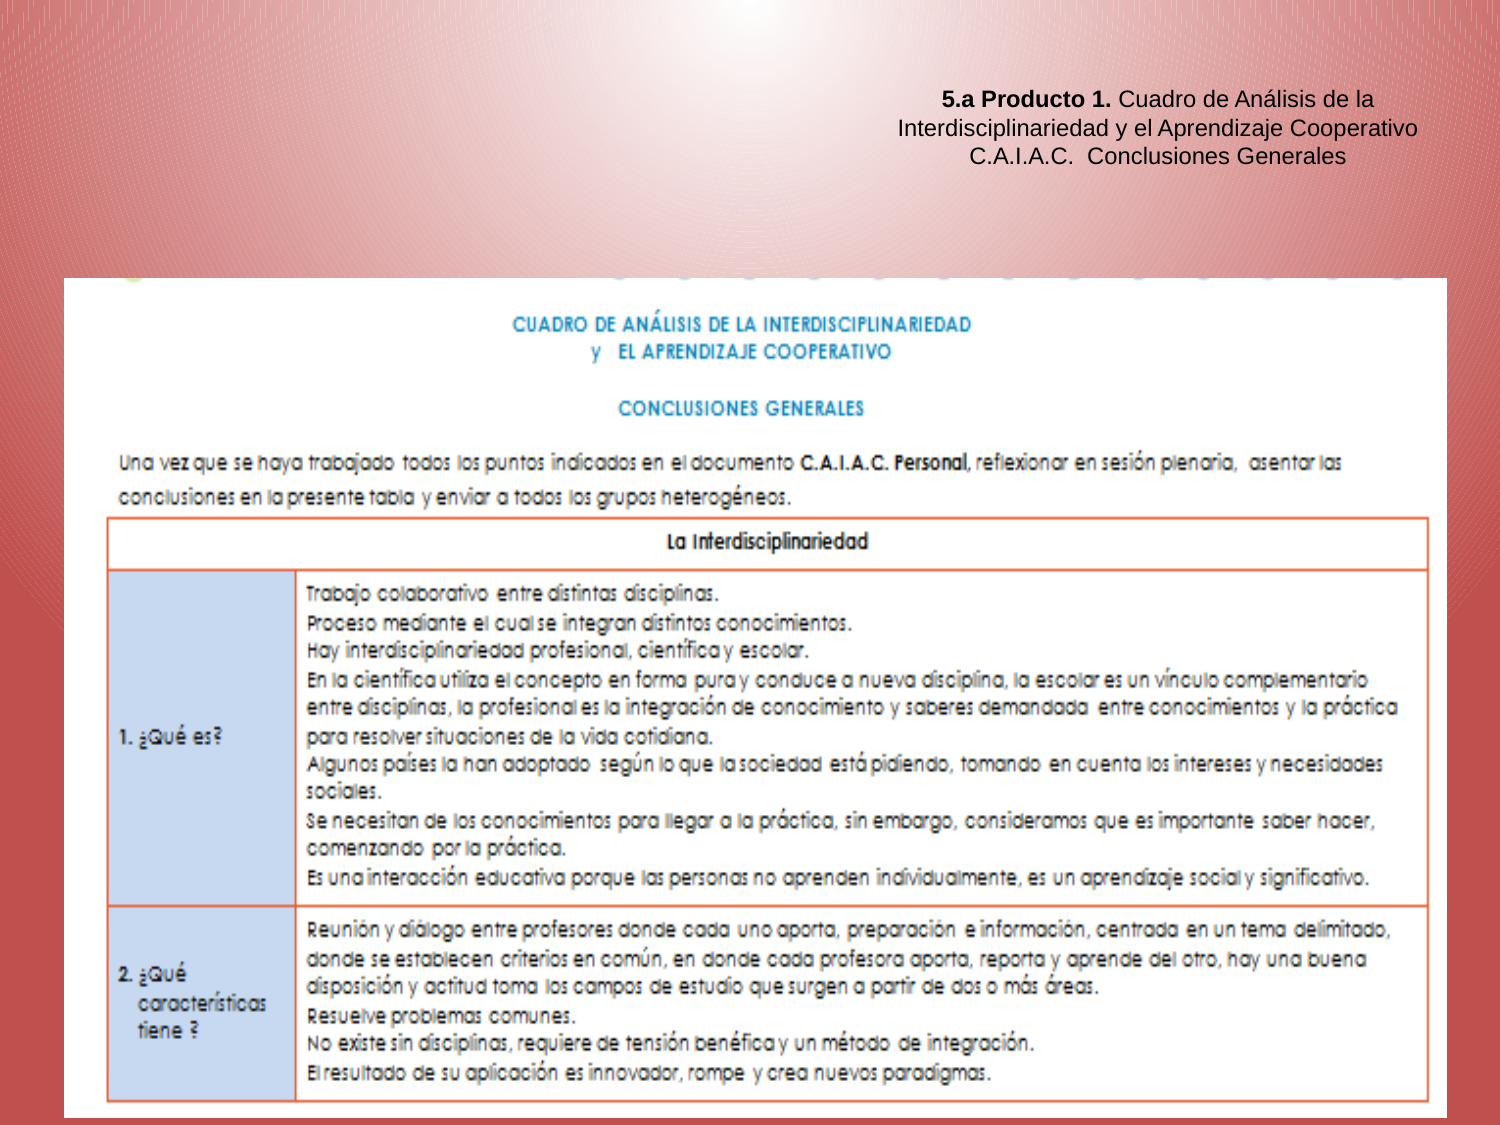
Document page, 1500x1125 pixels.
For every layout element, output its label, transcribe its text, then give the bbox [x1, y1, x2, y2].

picture [64, 278, 1448, 1118]
title 5.a Producto 1. Cuadro de Análisis de la Interdisciplinariedad y el Aprendizaje Cooperativo C.A.I.A.C. Conclusiones Generales [844, 30, 1473, 242]
